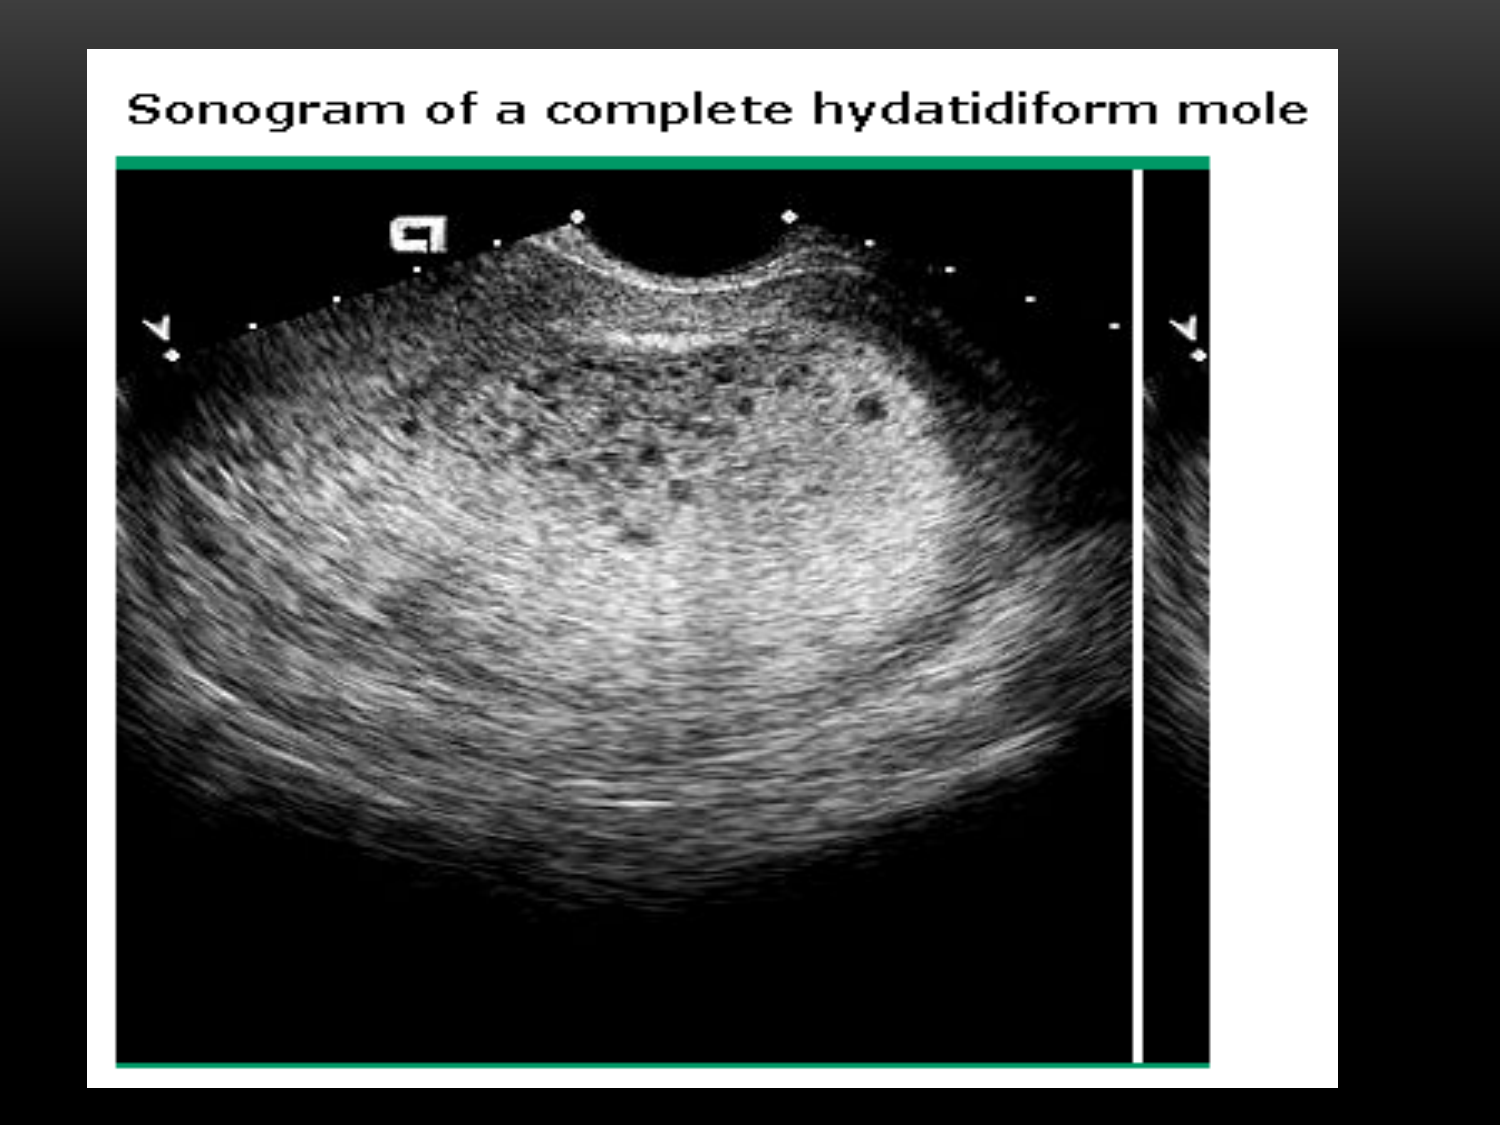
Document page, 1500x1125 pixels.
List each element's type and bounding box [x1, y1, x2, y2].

list [87, 49, 1338, 1088]
